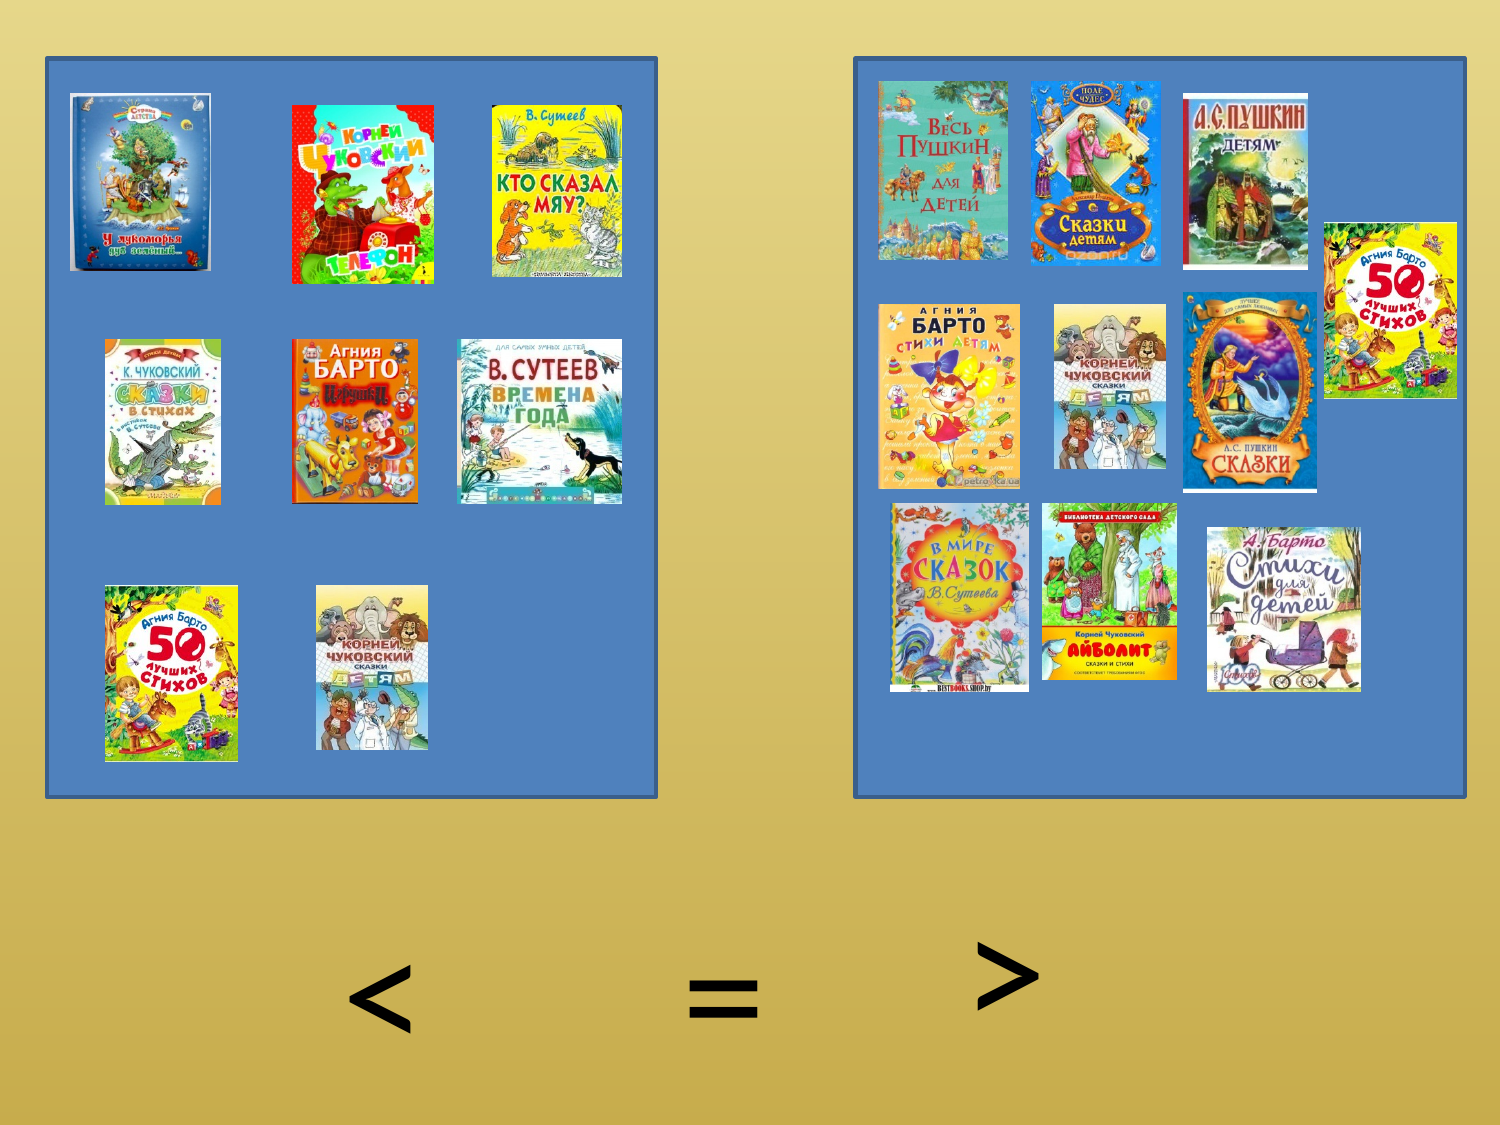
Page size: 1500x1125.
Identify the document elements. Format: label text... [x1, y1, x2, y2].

picture [1054, 304, 1166, 469]
picture [1190, 324, 1198, 332]
picture [890, 503, 1030, 692]
picture [878, 81, 1009, 260]
picture [878, 304, 1020, 489]
picture [1183, 298, 1317, 493]
picture [105, 585, 238, 762]
picture [456, 339, 623, 505]
picture [491, 105, 622, 277]
picture [1031, 81, 1161, 266]
text_box [853, 56, 1467, 799]
text_box > [949, 855, 1196, 1071]
picture [105, 339, 221, 506]
picture [1206, 527, 1361, 692]
picture [70, 93, 212, 271]
picture [1323, 222, 1457, 399]
picture [1305, 325, 1314, 332]
picture [1199, 292, 1213, 296]
text_box < [328, 878, 633, 1094]
text_box = [667, 878, 891, 1094]
picture [316, 585, 428, 751]
text_box [45, 56, 658, 799]
picture [1187, 295, 1195, 303]
picture [292, 105, 434, 284]
picture [1042, 503, 1177, 680]
picture [292, 339, 419, 505]
picture [1183, 93, 1308, 270]
